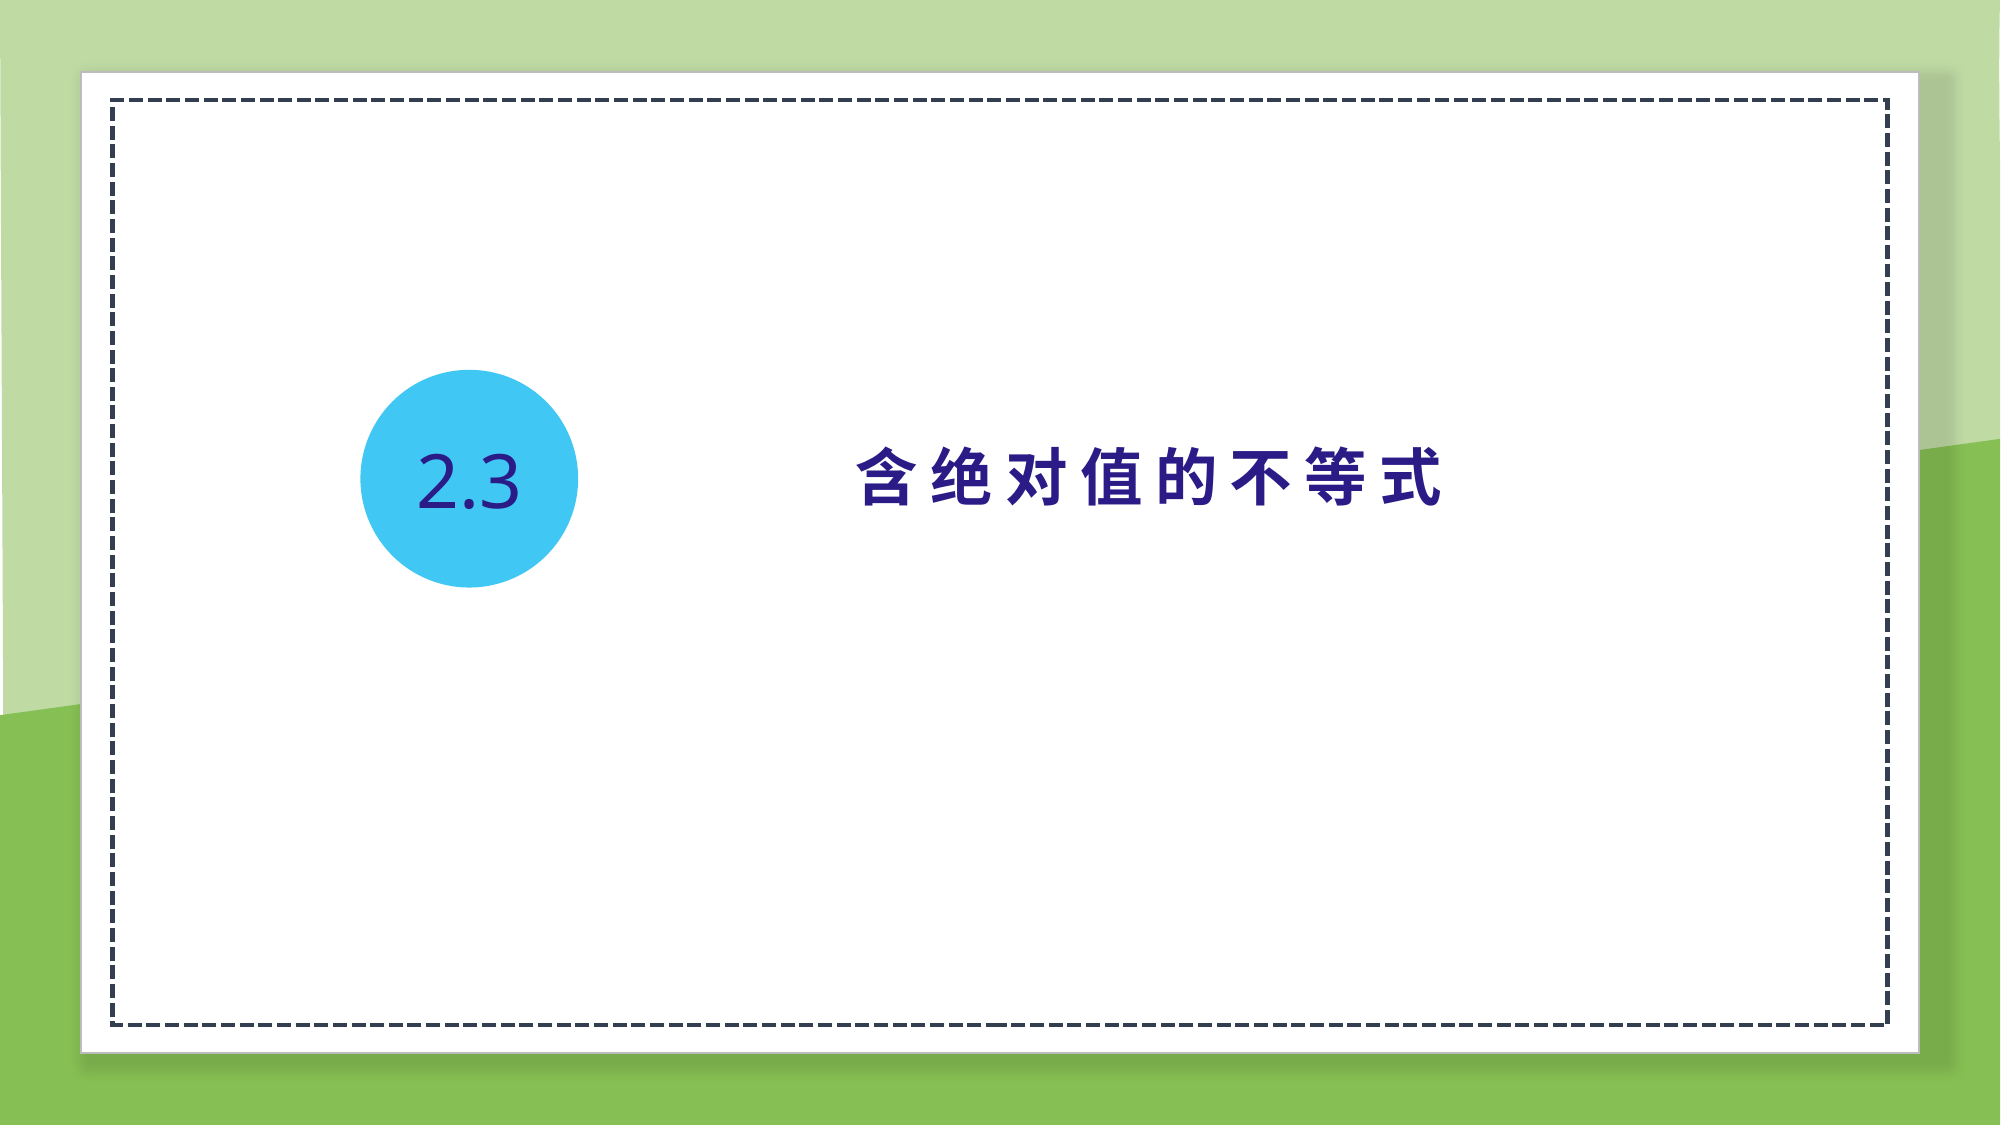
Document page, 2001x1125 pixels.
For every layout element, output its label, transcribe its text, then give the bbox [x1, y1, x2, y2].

text_box 含绝对值的不等式 [624, 430, 1674, 534]
text_box 2.3 [359, 368, 580, 589]
